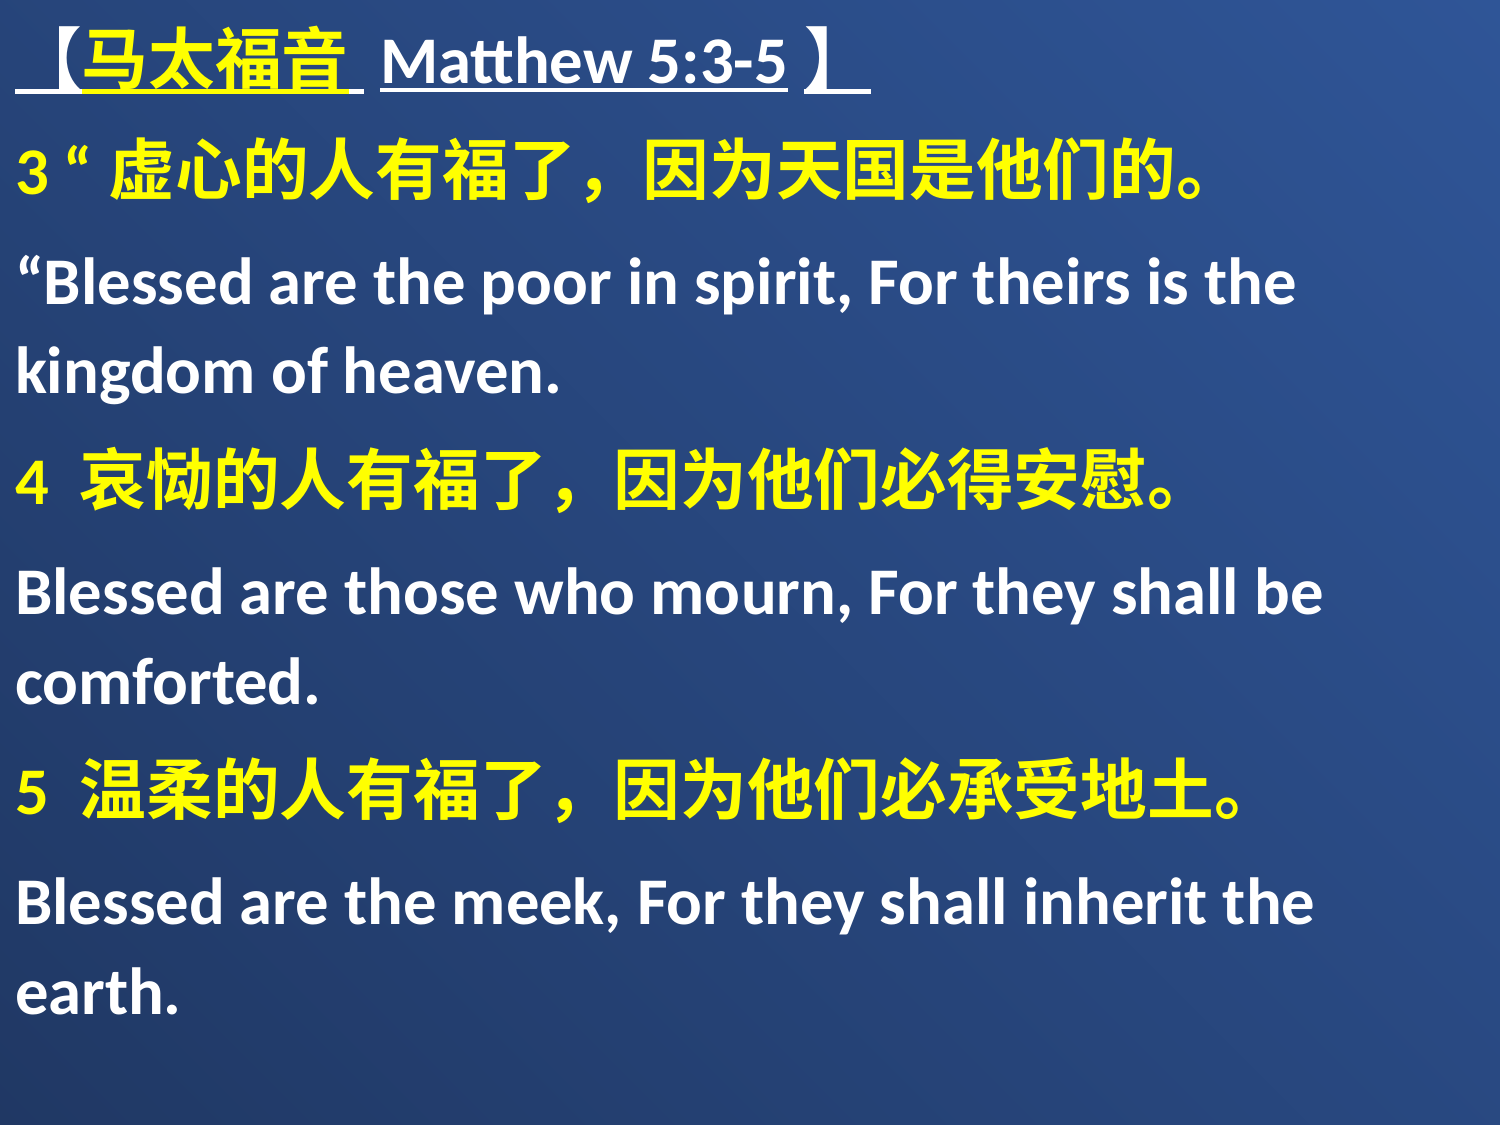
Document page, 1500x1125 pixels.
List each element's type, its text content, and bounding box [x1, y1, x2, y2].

subtitle 【马太福音 Matthew 5:3-5】 3 “虚心的人有福了，因为天国是他们的。 “Blessed are the poor in spirit, For theirs is the kingdom of heaven. 4 哀恸的人有福了，因为他们必得安慰。 Blessed are those who mourn, For they shall be comforted. 5 温柔的人有福了，因为他们必承受地土。 Blessed are the meek, For they shall inherit the earth. [0, 0, 1500, 1125]
